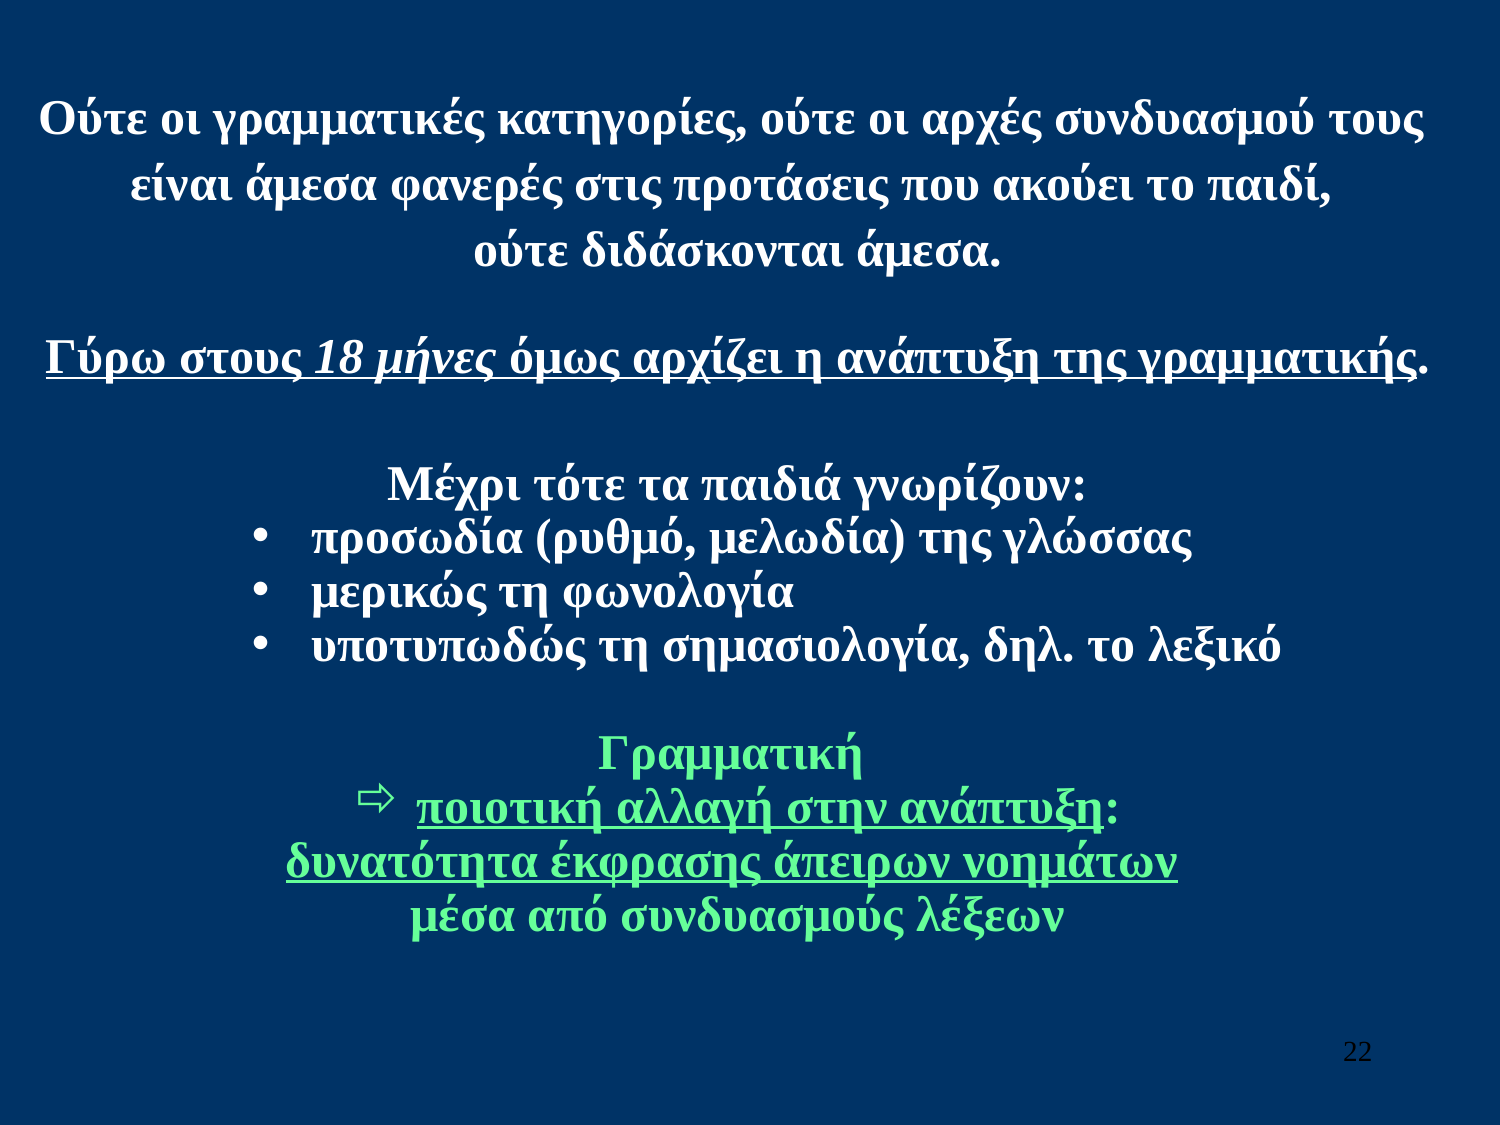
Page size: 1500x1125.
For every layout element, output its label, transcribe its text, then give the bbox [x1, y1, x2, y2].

text_box 22 [1074, 1024, 1388, 1100]
text_box Ούτε οι γραμματικές κατηγορίες, ούτε οι αρχές συνδυασμού τους είναι άμεσα φανερές στις προτάσεις που ακούει το παιδί, ούτε διδάσκονται άμεσα. Γύρω στους 18 μήνες όμως αρχίζει η ανάπτυξη της γραμματικής. Μέχρι τότε τα παιδιά γνωρίζουν: προσωδία (ρυθμό, μελωδία) της γλώσσας μερικώς τη φωνολογία υποτυπωδώς τη σημασιολογία, δηλ. το λεξικό Γραμματική ποιοτική αλλαγή στην ανάπτυξη: δυνατότητα έκφρασης άπειρων νοημάτων μέσα από συνδυασμούς λέξεων [12, 1, 1464, 1004]
